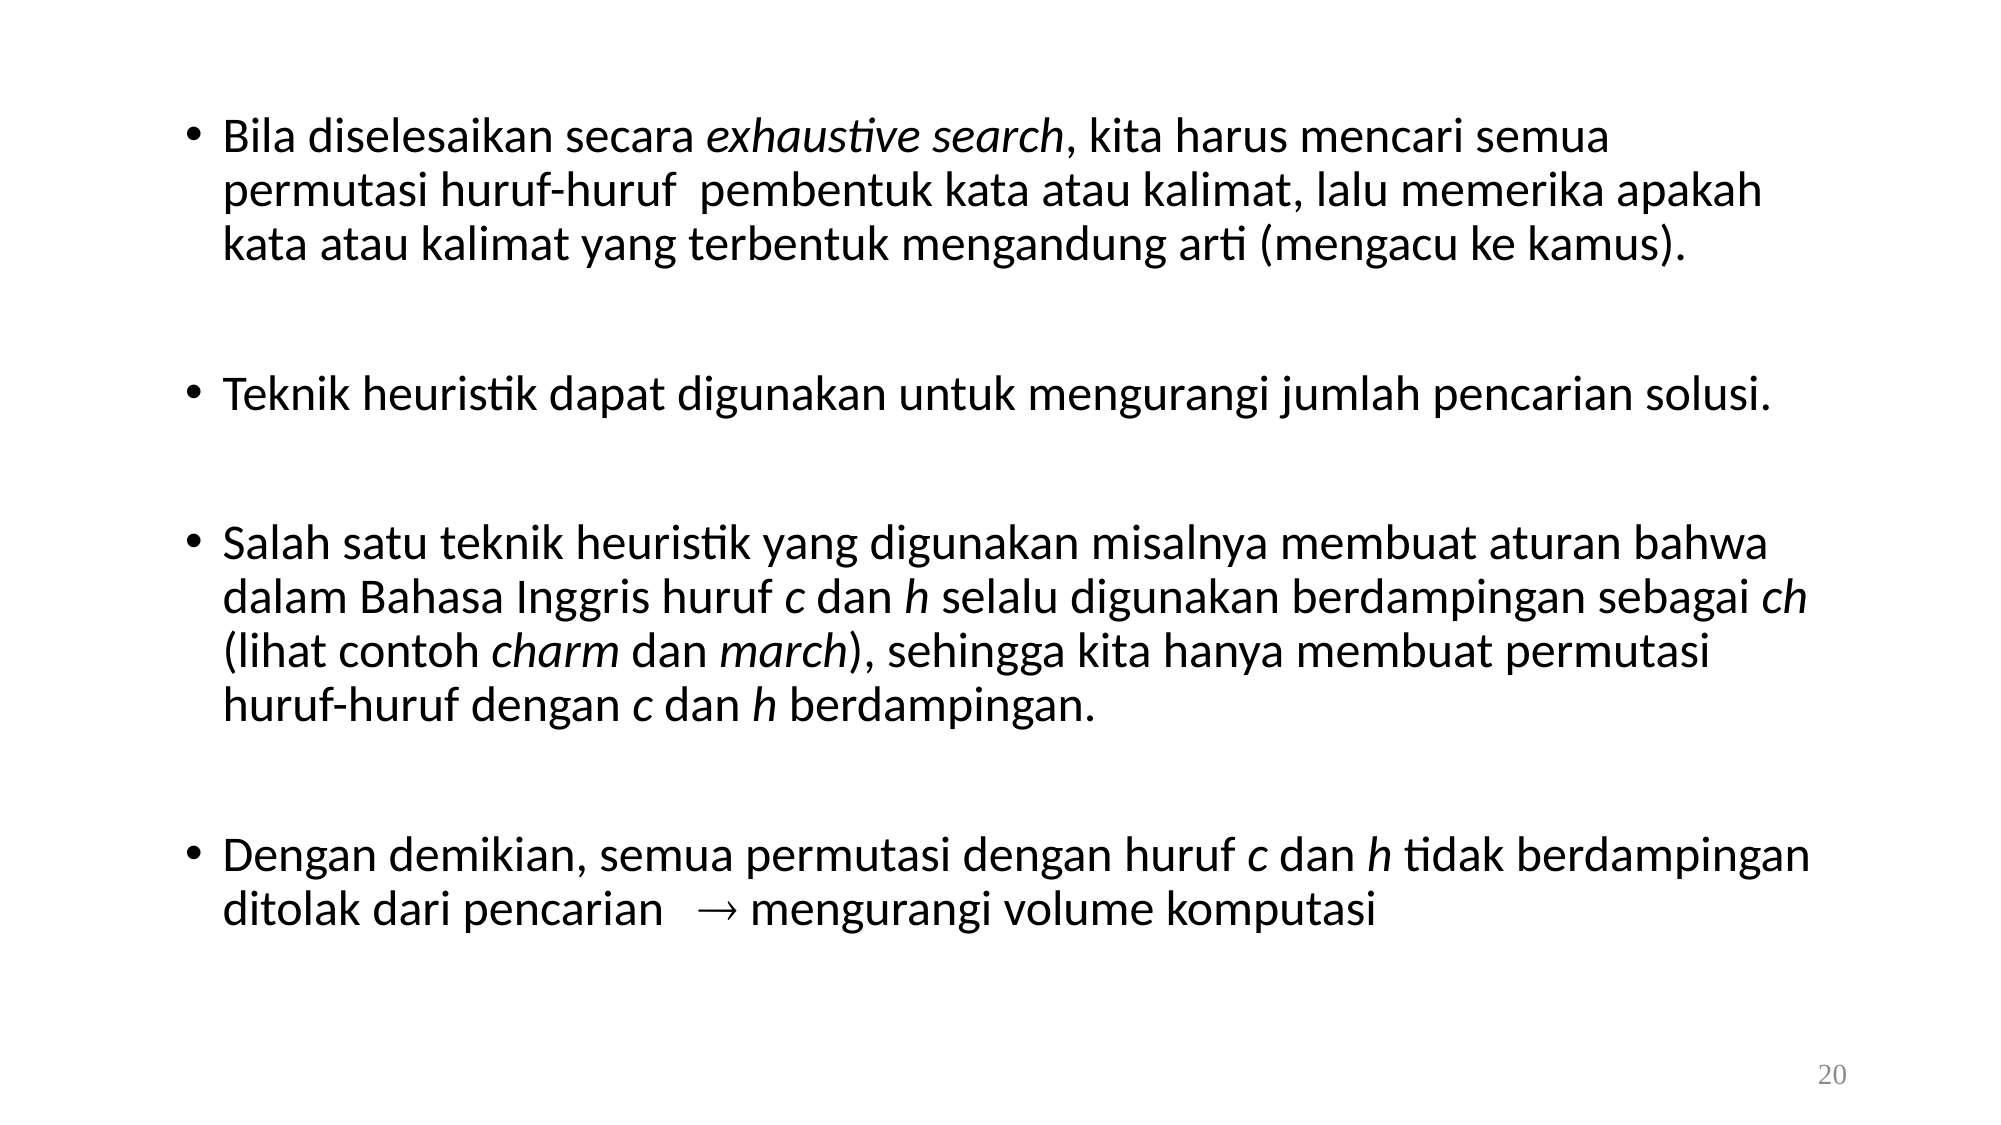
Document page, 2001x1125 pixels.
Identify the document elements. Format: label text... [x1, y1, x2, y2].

list Bila diselesaikan secara exhaustive search, kita harus mencari semua permutasi huruf-huruf pembentuk kata atau kalimat, lalu memerika apakah kata atau kalimat yang terbentuk mengandung arti (mengacu ke kamus). Teknik heuristik dapat digunakan untuk mengurangi jumlah pencarian solusi. Salah satu teknik heuristik yang digunakan misalnya membuat aturan bahwa dalam Bahasa Inggris huruf c dan h selalu digunakan berdampingan sebagai ch (lihat contoh charm dan march), sehingga kita hanya membuat permutasi huruf-huruf dengan c dan h berdampingan. Dengan demikian, semua permutasi dengan huruf c dan h tidak berdampingan ditolak dari pencarian  mengurangi volume komputasi [170, 101, 1839, 1022]
slide_number 20 [1412, 1042, 1863, 1103]
